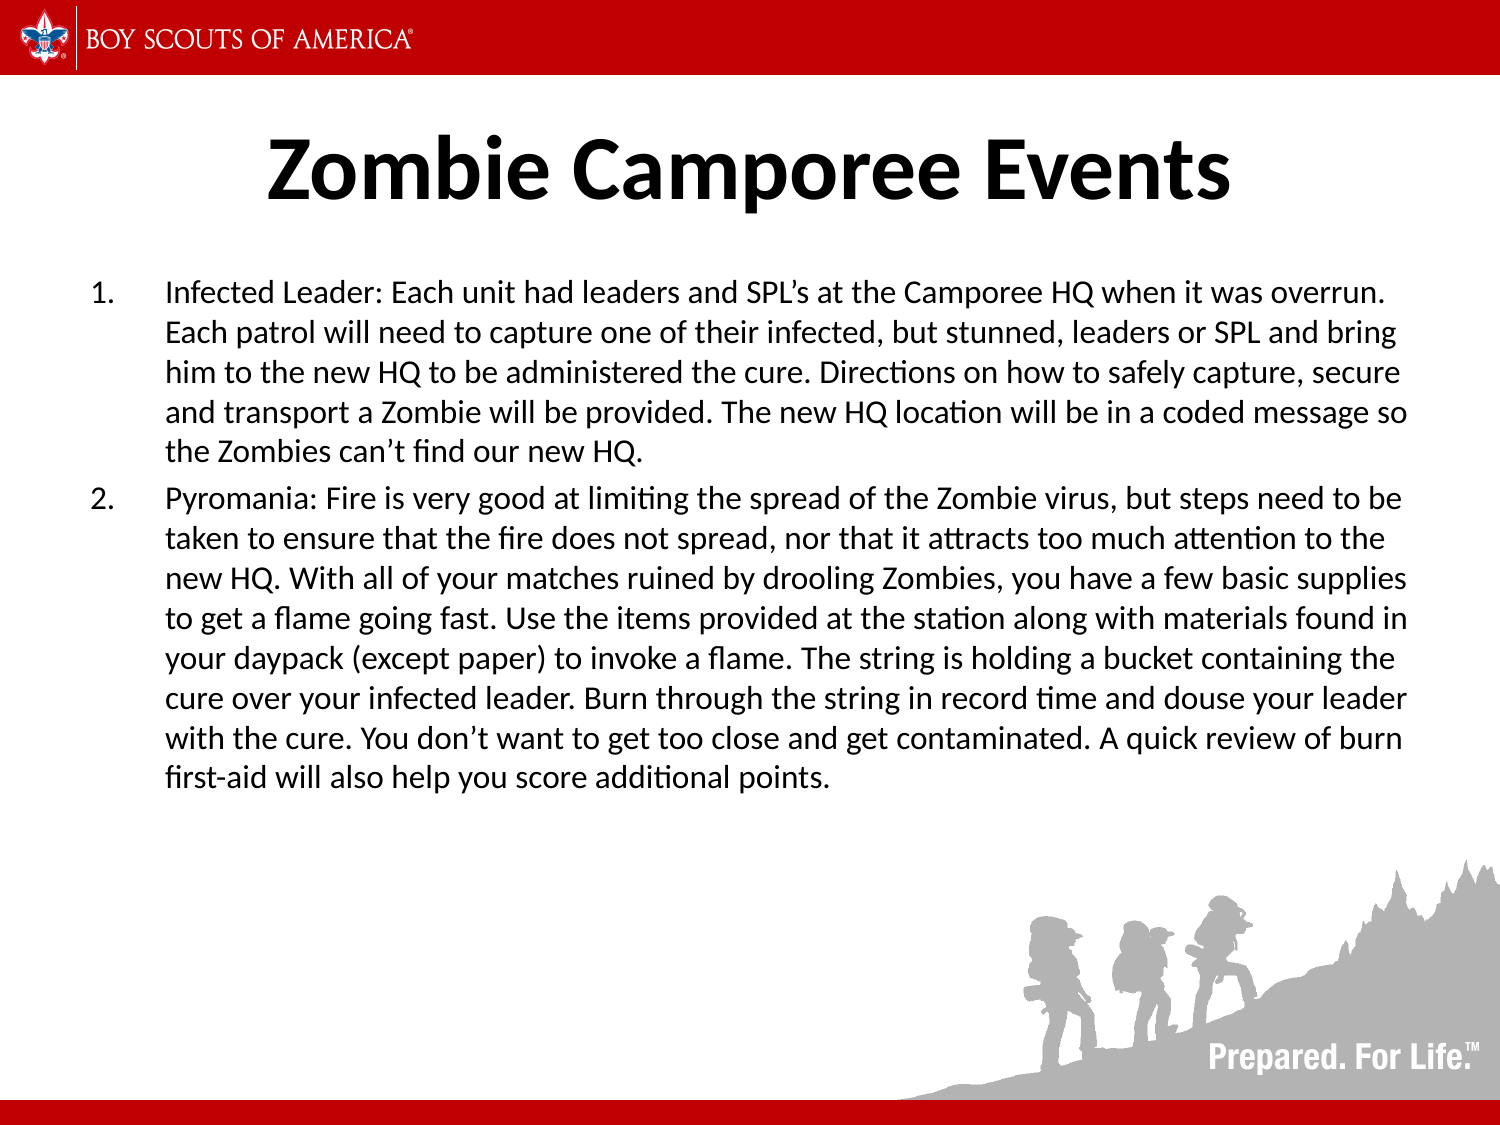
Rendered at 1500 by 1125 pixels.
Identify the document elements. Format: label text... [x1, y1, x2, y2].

list Infected Leader: Each unit had leaders and SPL’s at the Camporee HQ when it was overrun. Each patrol will need to capture one of their infected, but stunned, leaders or SPL and bring him to the new HQ to be administered the cure. Directions on how to safely capture, secure and transport a Zombie will be provided. The new HQ location will be in a coded message so the Zombies can’t find our new HQ. Pyromania: Fire is very good at limiting the spread of the Zombie virus, but steps need to be taken to ensure that the fire does not spread, nor that it attracts too much attention to the new HQ. With all of your matches ruined by drooling Zombies, you have a few basic supplies to get a flame going fast. Use the items provided at the station along with materials found in your daypack (except paper) to invoke a flame. The string is holding a bucket containing the cure over your infected leader. Burn through the string in record time and douse your leader with the cure. You don’t want to get too close and get contaminated. A quick review of burn first-aid will also help you score additional points. [75, 262, 1425, 1012]
picture [20, 6, 413, 70]
picture [1210, 1042, 1479, 1075]
title Zombie Camporee Events [75, 87, 1425, 238]
